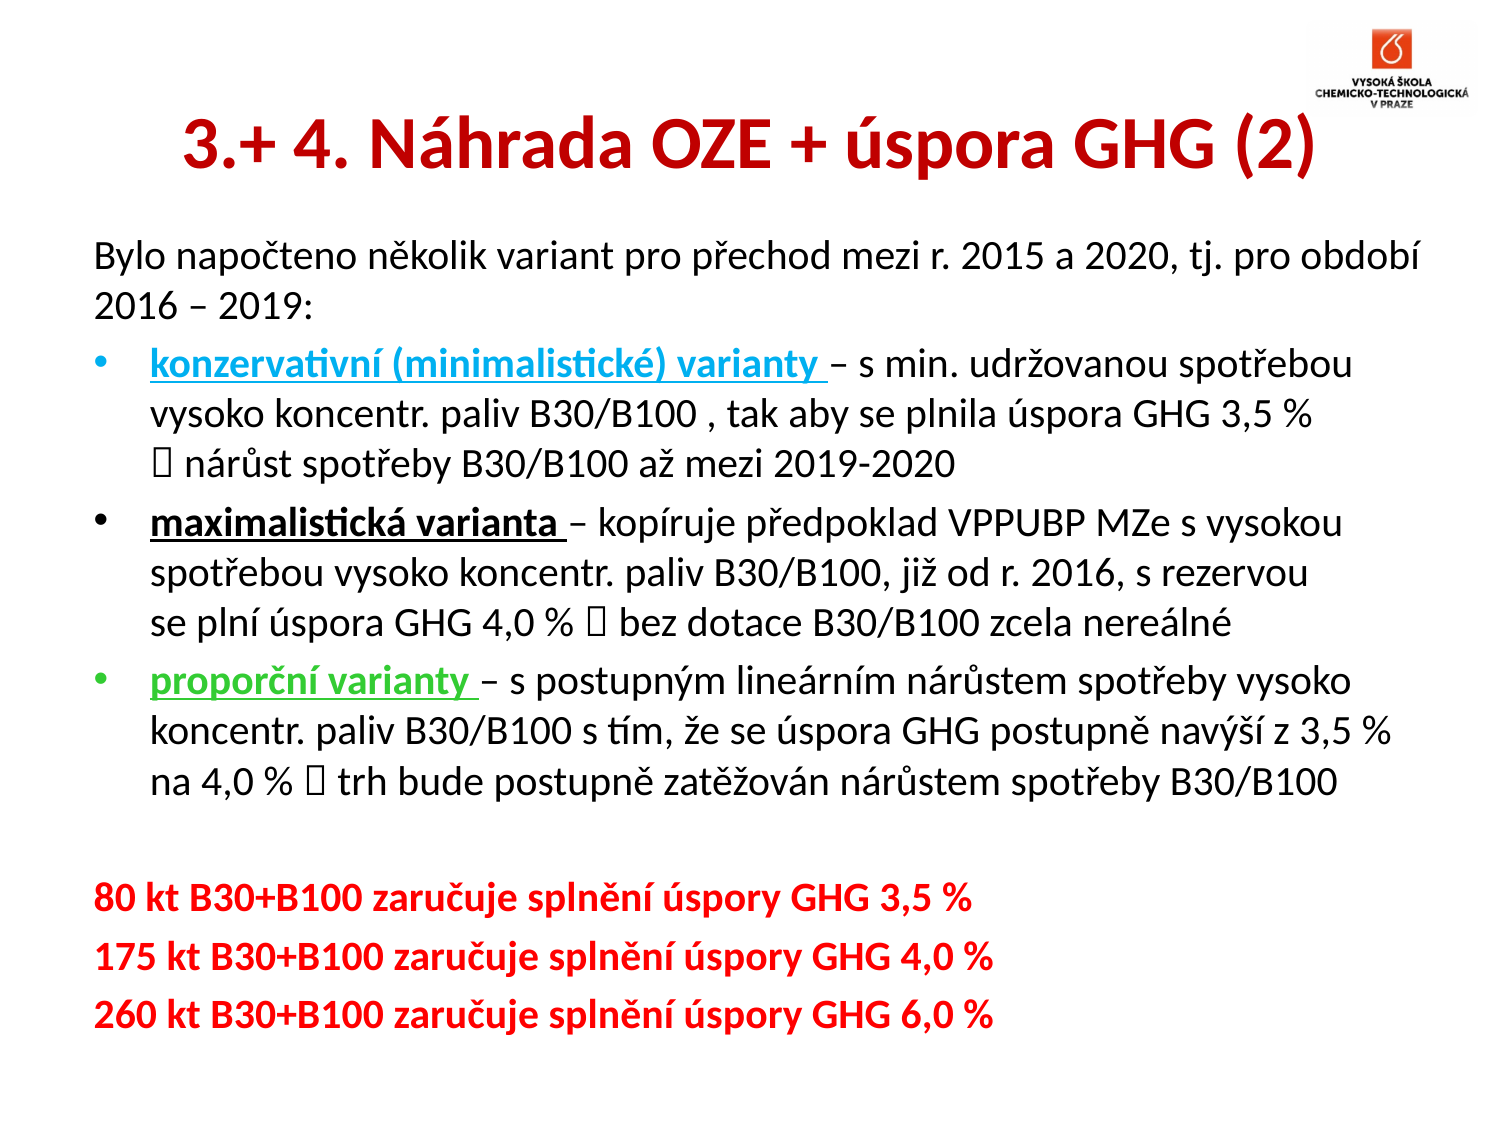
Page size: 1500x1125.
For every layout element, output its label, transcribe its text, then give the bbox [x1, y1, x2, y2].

title 3.+ 4. Náhrada OZE + úspora GHG (2) [75, 45, 1425, 233]
list Bylo napočteno několik variant pro přechod mezi r. 2015 a 2020, tj. pro období 2016 – 2019: konzervativní (minimalistické) varianty – s min. udržovanou spotřebou vysoko koncentr. paliv B30/B100 , tak aby se plnila úspora GHG 3,5 %  nárůst spotřeby B30/B100 až mezi 2019-2020 maximalistická varianta – kopíruje předpoklad VPPUBP MZe s vysokou spotřebou vysoko koncentr. paliv B30/B100, již od r. 2016, s rezervou se plní úspora GHG 4,0 %  bez dotace B30/B100 zcela nereálné proporční varianty – s postupným lineárním nárůstem spotřeby vysoko koncentr. paliv B30/B100 s tím, že se úspora GHG postupně navýší z 3,5 % na 4,0 %  trh bude postupně zatěžován nárůstem spotřeby B30/B100 80 kt B30+B100 zaručuje splnění úspory GHG 3,5 % 175 kt B30+B100 zaručuje splnění úspory GHG 4,0 % 260 kt B30+B100 zaručuje splnění úspory GHG 6,0 % [78, 219, 1449, 1059]
picture [1304, 18, 1479, 118]
